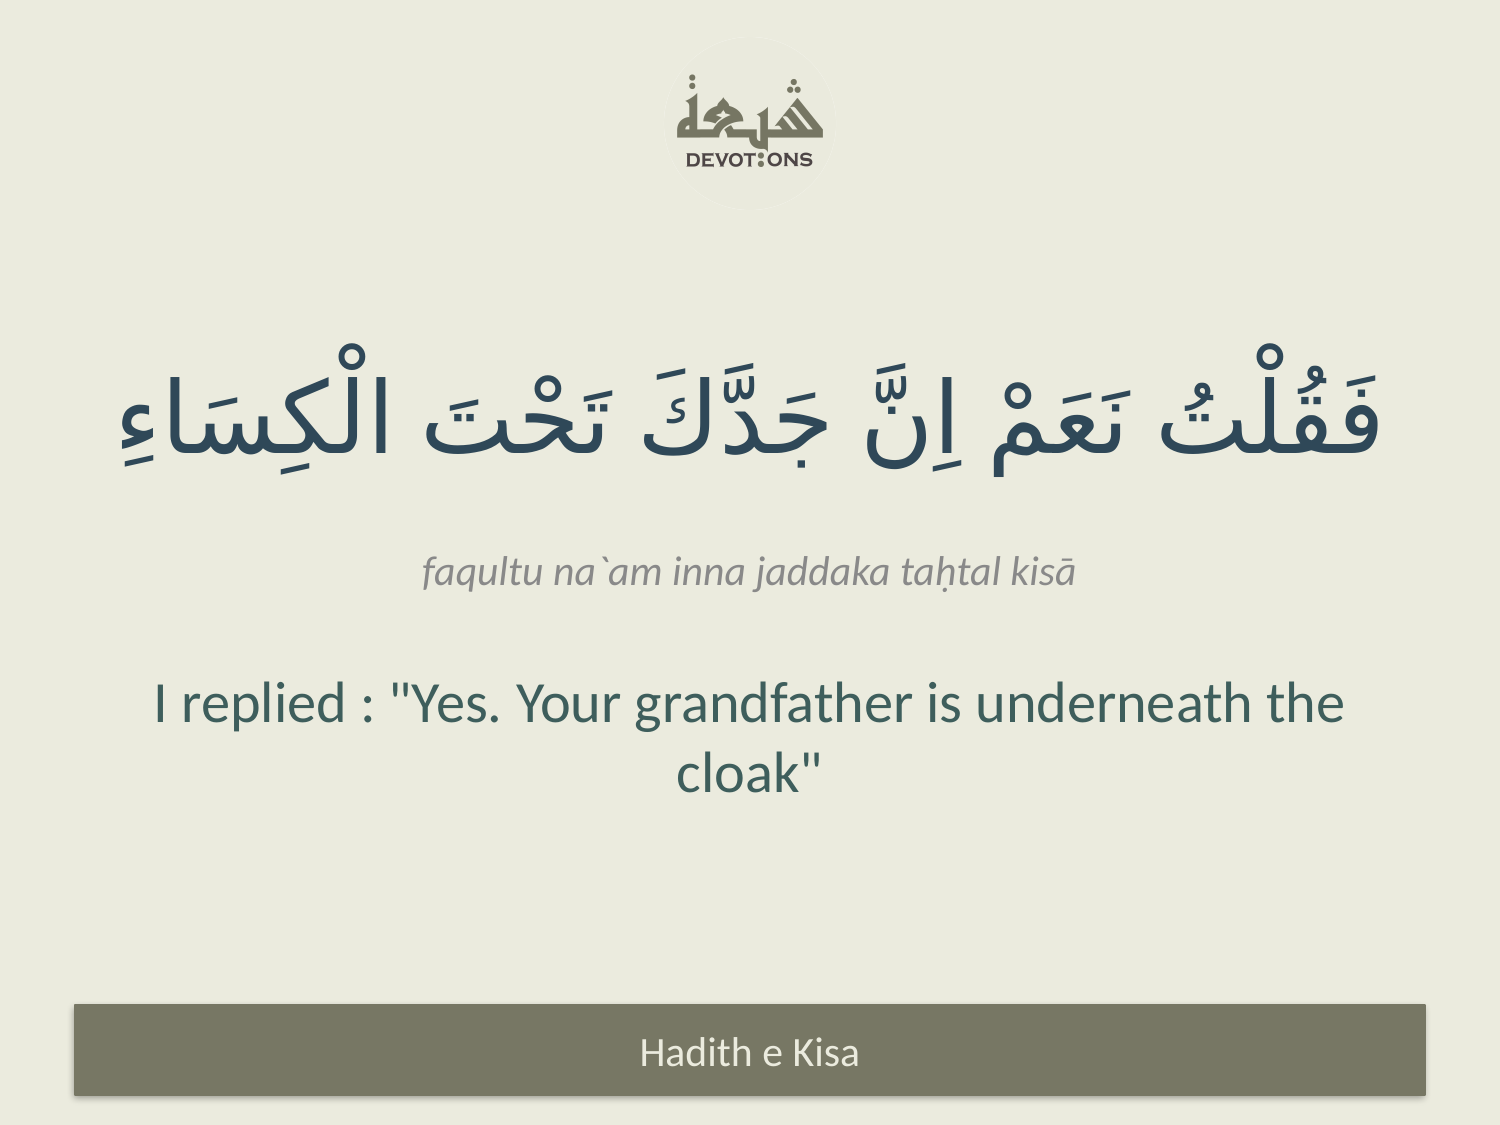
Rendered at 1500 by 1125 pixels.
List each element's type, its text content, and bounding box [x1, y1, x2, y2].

picture [656, 29, 844, 218]
text_box فَقُلْتُ نَعَمْ اِنَّ جَدَّكَ تَحْتَ الْكِسَاءِ faqultu na`am inna jaddaka taḥtal kisā I replied : "Yes. Your grandfather is underneath the cloak" [74, 346, 1425, 811]
text_box Hadith e Kisa [624, 1017, 876, 1083]
text_box [74, 1004, 1426, 1096]
